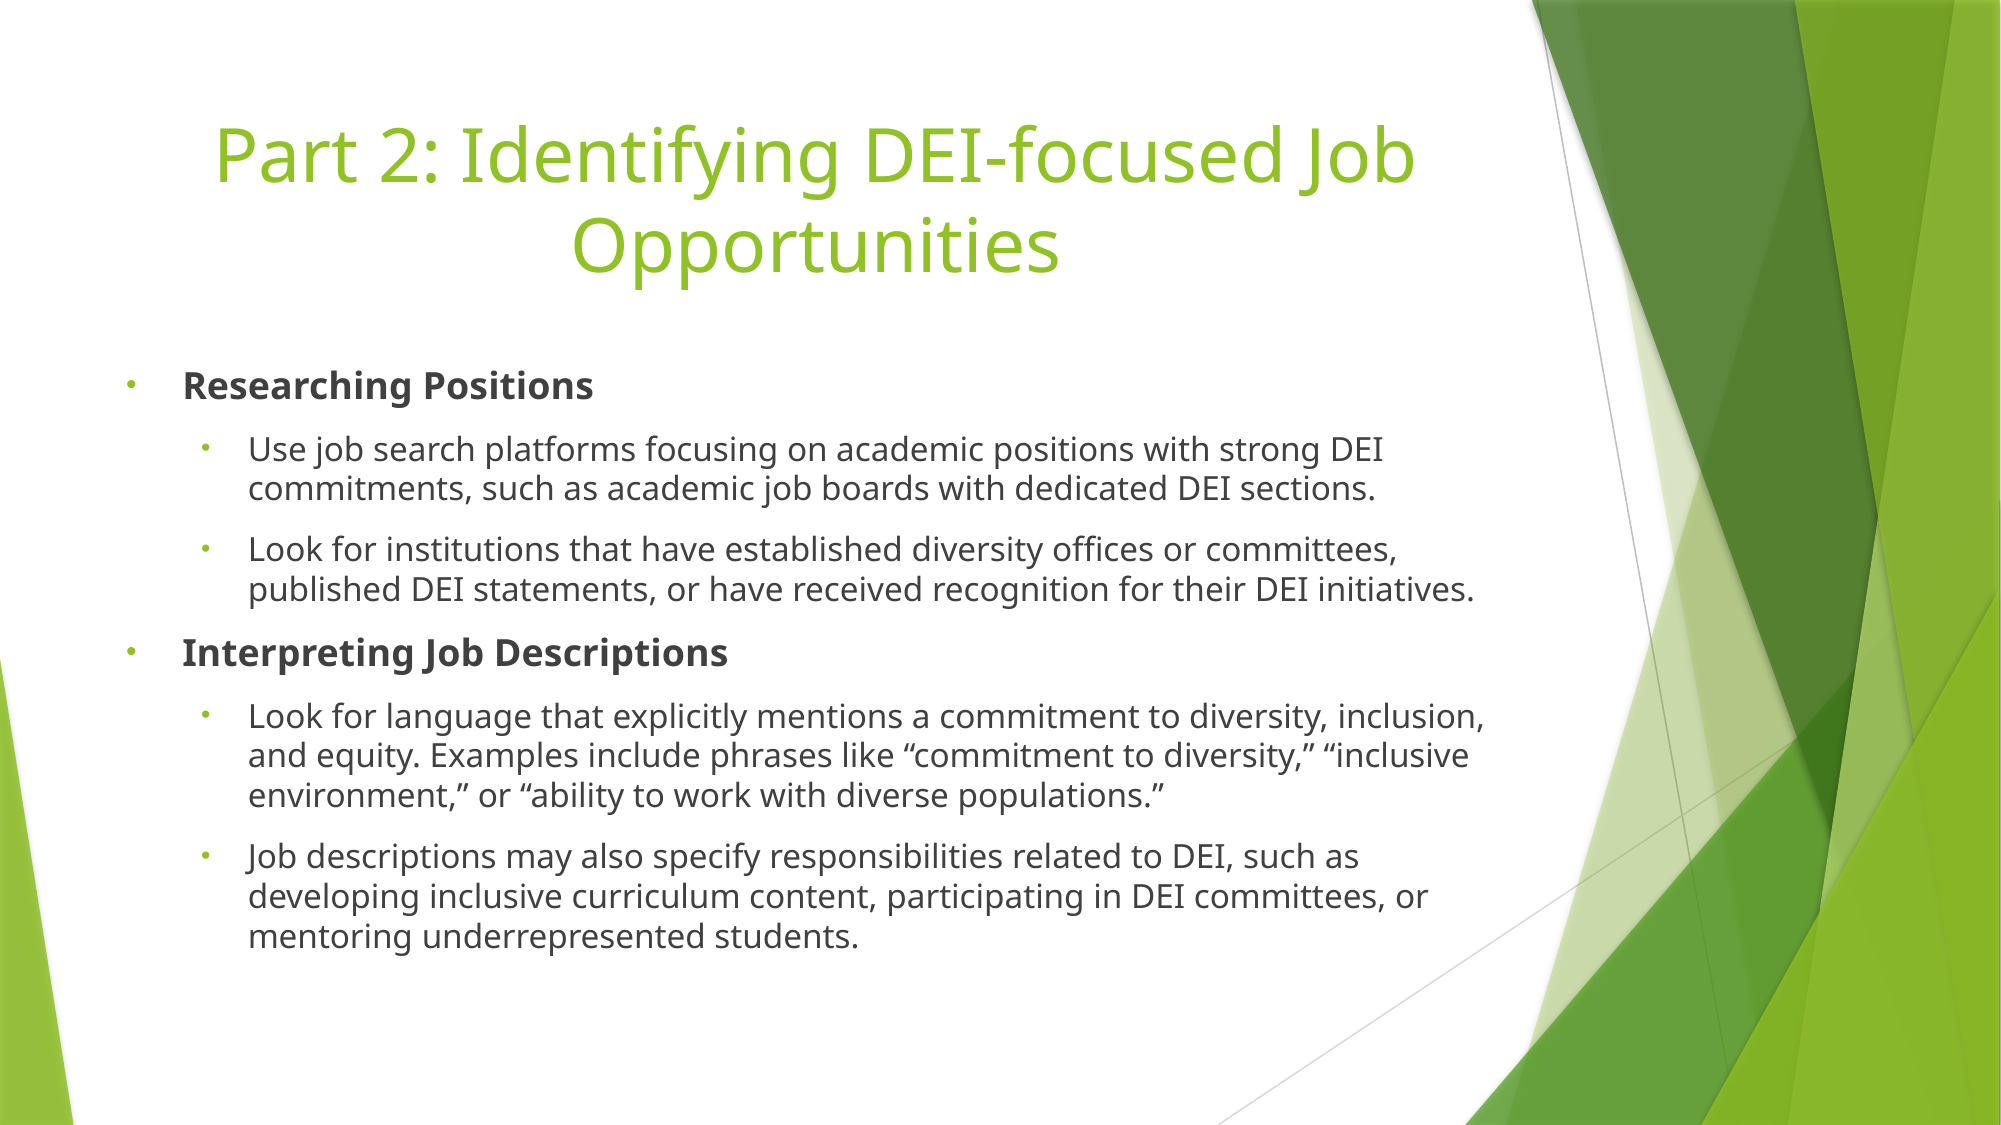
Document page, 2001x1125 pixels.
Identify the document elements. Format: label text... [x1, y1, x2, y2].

list Researching Positions Use job search platforms focusing on academic positions with strong DEI commitments, such as academic job boards with dedicated DEI sections. Look for institutions that have established diversity offices or committees, published DEI statements, or have received recognition for their DEI initiatives. Interpreting Job Descriptions Look for language that explicitly mentions a commitment to diversity, inclusion, and equity. Examples include phrases like “commitment to diversity,” “inclusive environment,” or “ability to work with diverse populations.” Job descriptions may also specify responsibilities related to DEI, such as developing inclusive curriculum content, participating in DEI committees, or mentoring underrepresented students. [111, 354, 1522, 992]
title Part 2: Identifying DEI-focused Job Opportunities [111, 99, 1522, 317]
